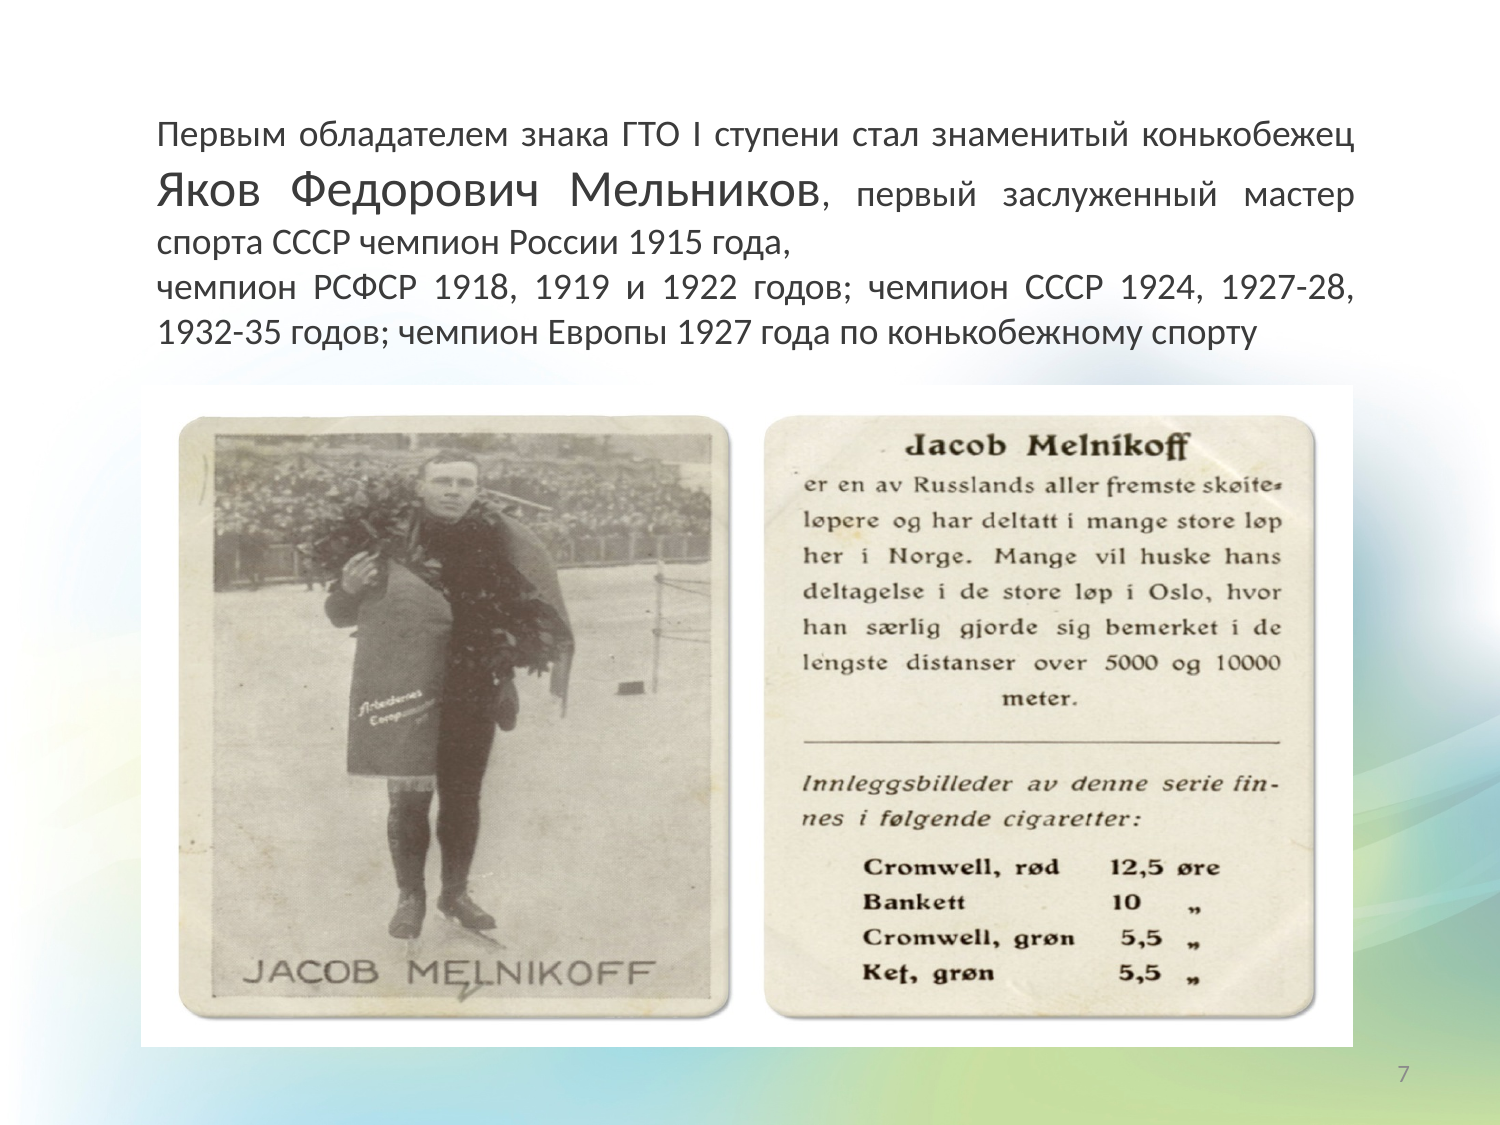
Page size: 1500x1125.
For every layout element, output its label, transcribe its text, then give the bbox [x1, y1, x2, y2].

list [74, 262, 738, 1006]
slide_number 7 [1074, 1042, 1425, 1103]
text_box Первым обладателем знака ГТО I ступени стал знаменитый конькобежец Яков Федорович Мельников, первый заслуженный мастер спорта СССР чемпион России 1915 года, чемпион РСФСР 1918, 1919 и 1922 годов; чемпион СССР 1924, 1927-28, 1932-35 годов; чемпион Европы 1927 года по конькобежному спорту [141, 101, 1371, 359]
picture [0, 0, 1500, 1125]
